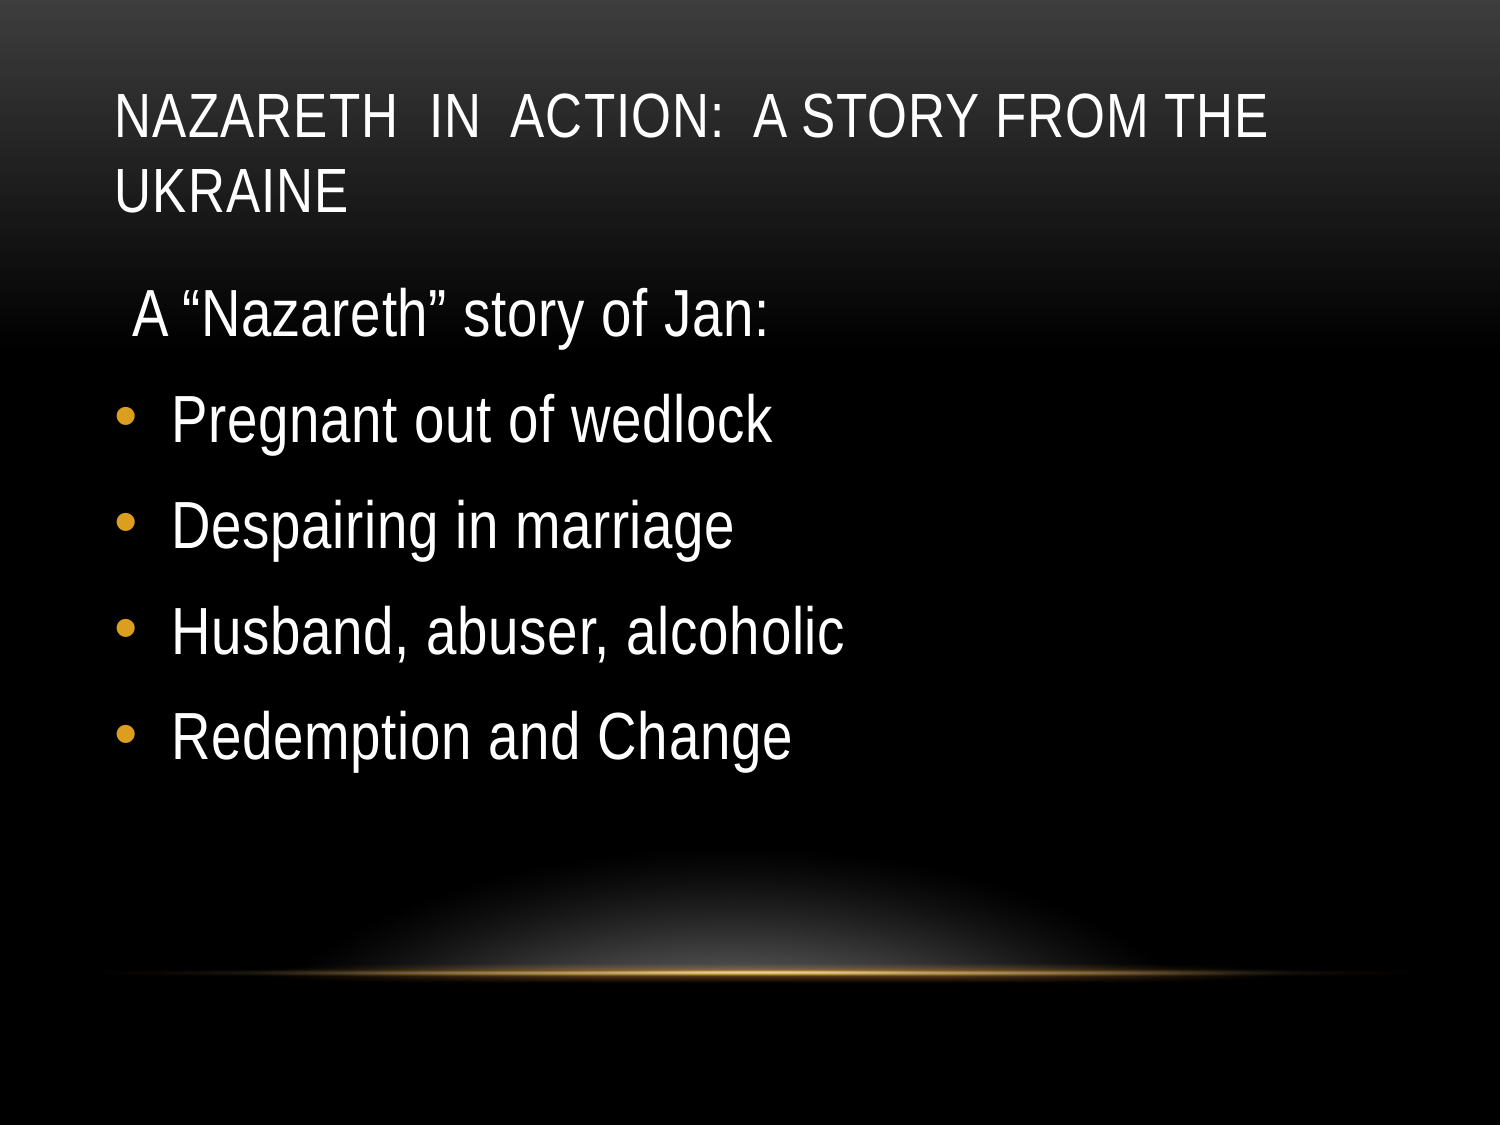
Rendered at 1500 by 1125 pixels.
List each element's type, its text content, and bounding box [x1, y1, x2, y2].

title Nazareth in Action: A story from the Ukraine [99, 45, 1400, 233]
picture [0, 0, 1500, 1125]
list A “Nazareth” story of Jan: Pregnant out of wedlock Despairing in marriage Husband, abuser, alcoholic Redemption and Change [99, 262, 1400, 938]
